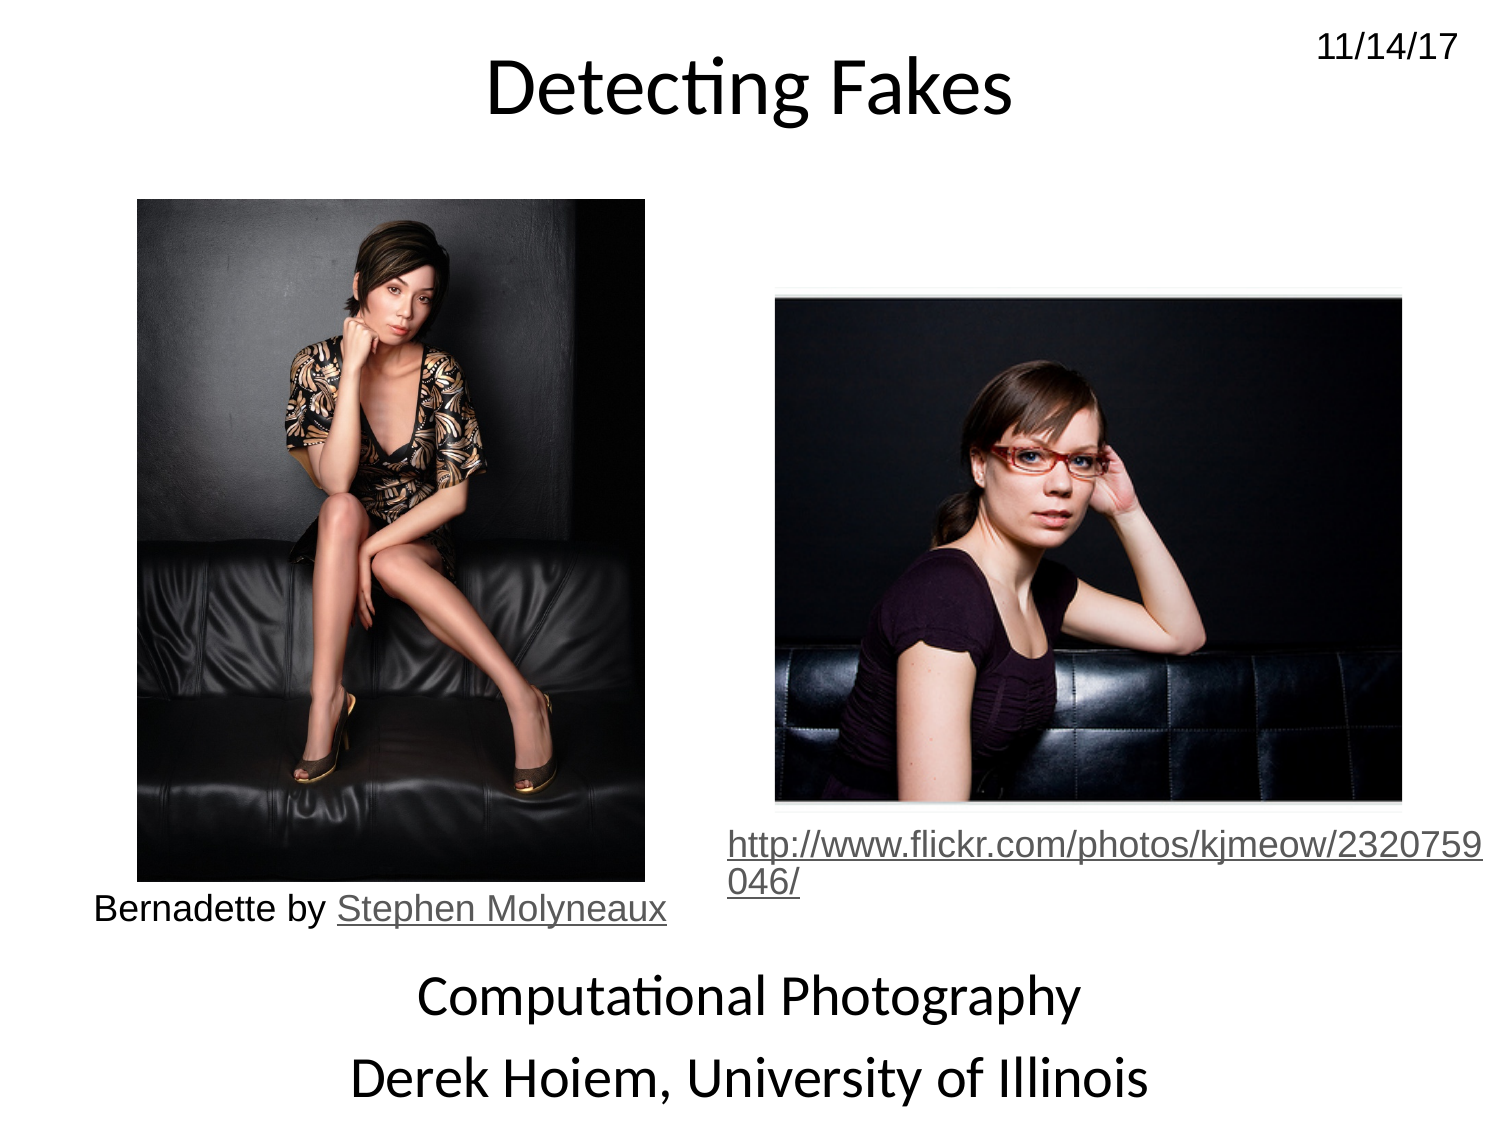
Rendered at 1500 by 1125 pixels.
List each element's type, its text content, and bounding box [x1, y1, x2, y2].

picture [774, 287, 1403, 813]
text_box 11/14/17 [1300, 14, 1474, 74]
text_box Detecting Fakes [249, 0, 1250, 163]
text_box http://www.flickr.com/photos/kjmeow/2320759046/ [712, 812, 1500, 873]
picture [137, 199, 645, 882]
text_box Computational Photography Derek Hoiem, University of Illinois [324, 950, 1175, 1125]
text_box Bernadette by Stephen Molyneaux [78, 876, 683, 937]
